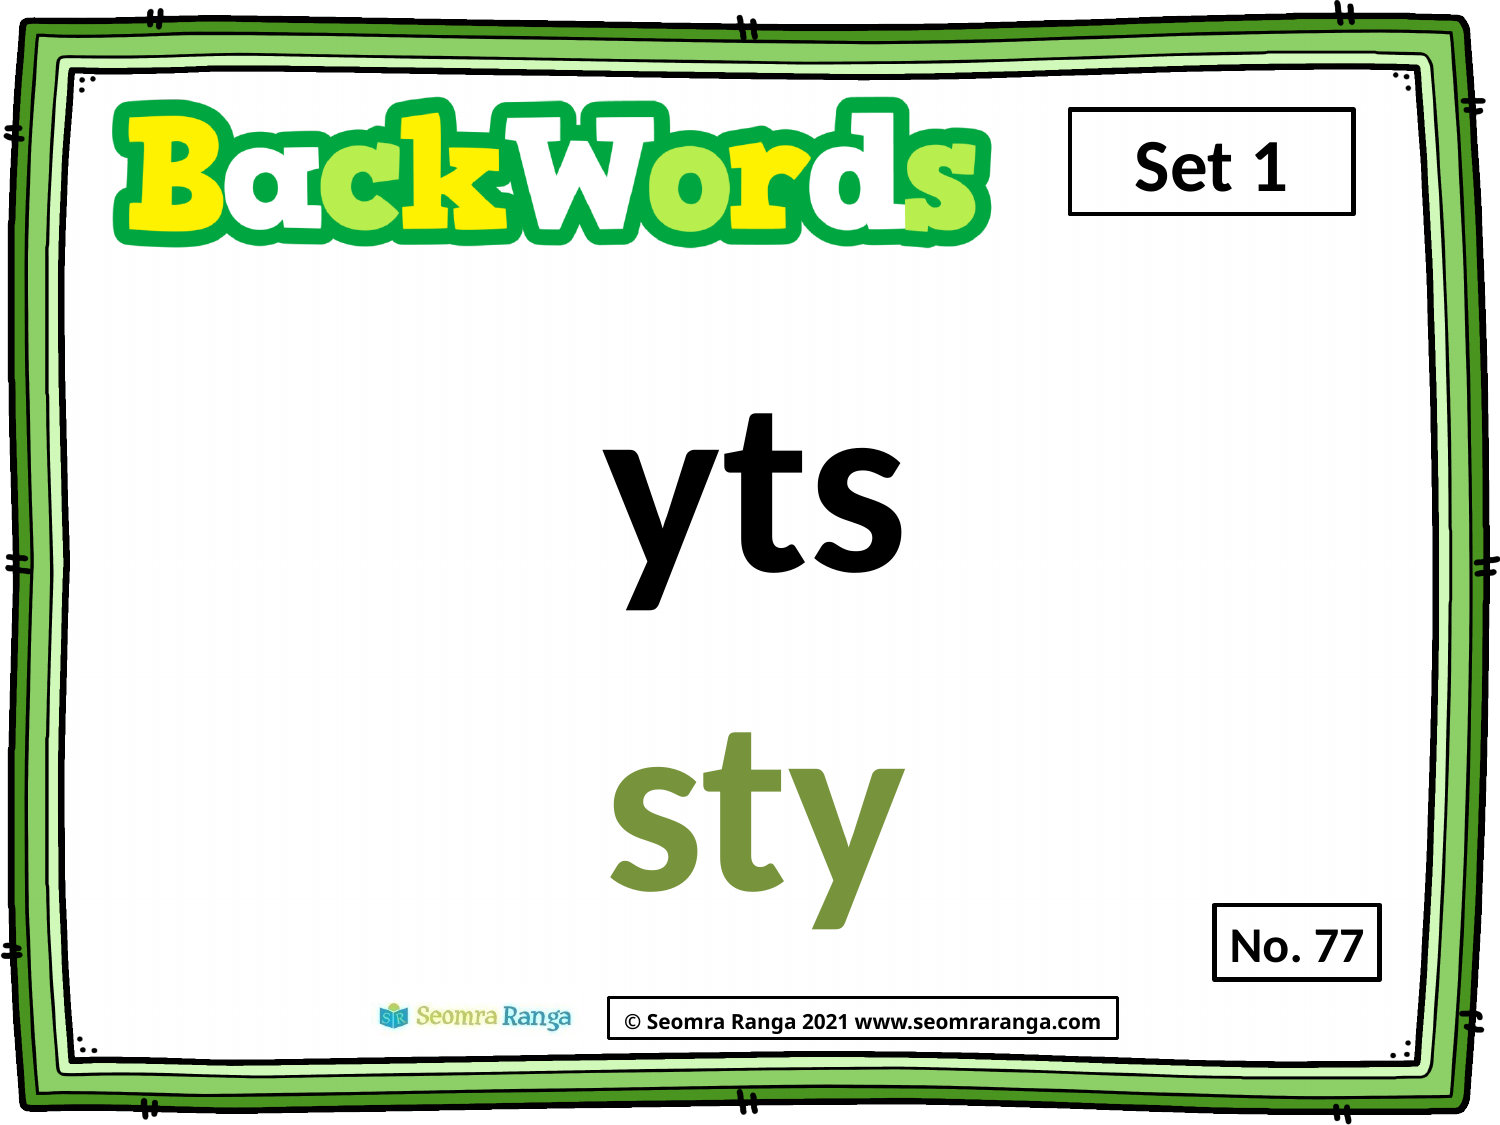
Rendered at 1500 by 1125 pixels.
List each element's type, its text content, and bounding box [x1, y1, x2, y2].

text_box No. 77 [1214, 905, 1380, 980]
text_box yts [501, 314, 1010, 630]
picture [0, 0, 1500, 1125]
text_box sty [501, 632, 1010, 948]
text_box © Seomra Ranga 2021 www.seomraranga.com [608, 997, 1118, 1039]
text_box Set 1 [1069, 109, 1354, 215]
